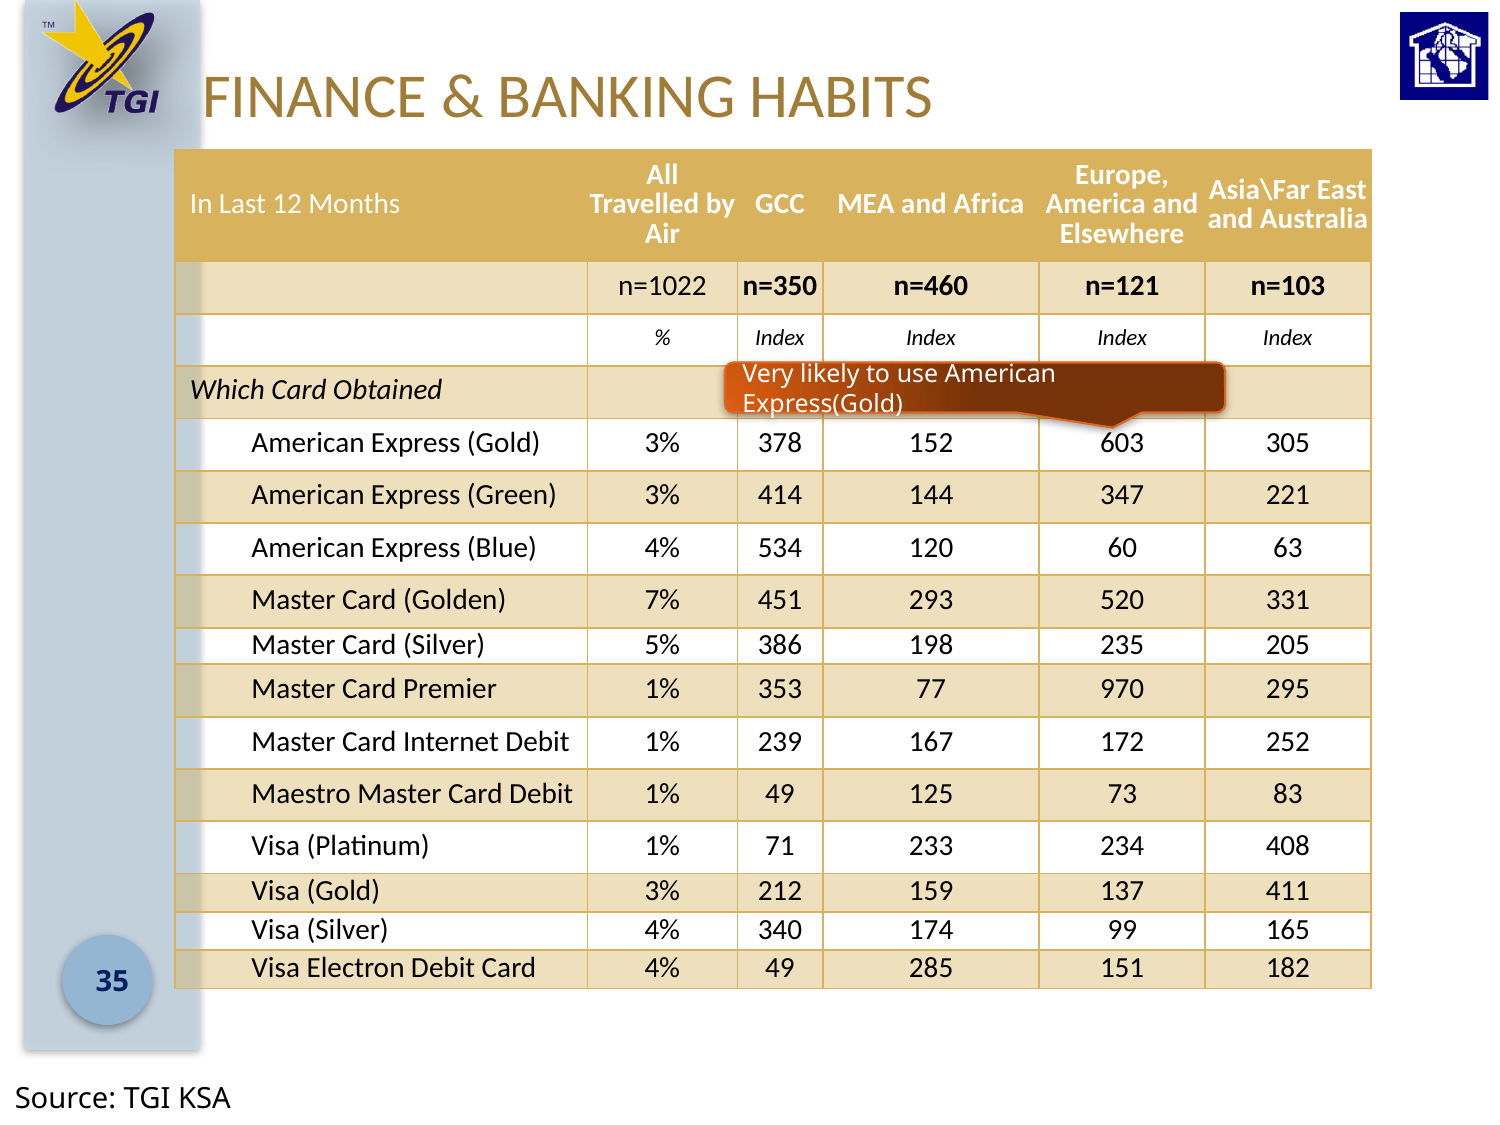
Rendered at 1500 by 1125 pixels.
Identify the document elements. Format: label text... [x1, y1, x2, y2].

table_cell 340 [738, 913, 822, 949]
table_cell 252 [1206, 718, 1370, 768]
table_cell 71 [738, 822, 822, 873]
table_cell 137 [1040, 874, 1204, 911]
table_cell 152 [824, 422, 1038, 470]
table_cell Master Card Premier [176, 665, 587, 716]
table_cell Master Card (Silver) [176, 629, 587, 663]
table_cell n=103 [1206, 262, 1370, 313]
table_cell 347 [1040, 472, 1204, 522]
table_cell 239 [738, 718, 822, 768]
table_cell [1226, 367, 1370, 418]
table_cell 331 [1206, 576, 1370, 627]
table_cell Visa (Silver) [176, 913, 587, 949]
table_cell 99 [1040, 913, 1204, 949]
table_cell 5% [588, 629, 737, 663]
table_cell 233 [824, 822, 1038, 873]
table_cell Visa (Gold) [176, 874, 587, 911]
table_cell 77 [824, 665, 1038, 716]
table_cell 212 [738, 874, 822, 911]
picture [42, 0, 159, 113]
table_cell 411 [1206, 874, 1370, 911]
table_cell 172 [1040, 718, 1204, 768]
table_cell 353 [738, 665, 822, 716]
table_cell 1% [588, 822, 737, 873]
table_cell Index [738, 315, 822, 359]
table_cell 221 [1206, 472, 1370, 522]
table_cell 3% [588, 419, 737, 470]
table_cell 295 [1206, 665, 1370, 716]
table_cell 1% [588, 718, 737, 768]
table_cell 120 [824, 524, 1038, 574]
table_cell 378 [738, 422, 822, 470]
table_cell 285 [824, 951, 1038, 988]
table_cell 83 [1206, 770, 1370, 820]
table_cell 125 [824, 770, 1038, 820]
table_header MEA and Africa [824, 151, 1038, 261]
table_cell 1% [588, 770, 737, 820]
table_cell Index [1206, 315, 1370, 365]
table_cell Visa (Platinum) [176, 822, 587, 873]
table_cell 49 [738, 951, 822, 988]
table_cell 205 [1206, 629, 1370, 663]
table_cell 293 [824, 576, 1038, 627]
table_cell 414 [738, 472, 822, 522]
table_cell 165 [1206, 913, 1370, 949]
table_cell Which Card Obtained [176, 367, 587, 418]
table_cell 3% [588, 472, 737, 522]
table_cell Master Card (Golden) [176, 576, 587, 627]
table_cell 174 [824, 913, 1038, 949]
table_cell 7% [588, 576, 737, 627]
table_cell n=350 [738, 262, 822, 313]
table_cell Master Card Internet Debit [176, 718, 587, 768]
table_cell 603 [1040, 422, 1204, 470]
table_header In Last 12 Months [176, 151, 587, 261]
table_cell Index [1040, 315, 1204, 359]
table_cell 451 [738, 576, 822, 627]
table_cell 4% [588, 524, 737, 574]
table_header Europe, America and Elsewhere [1040, 151, 1204, 261]
table_cell 408 [1206, 822, 1370, 873]
table_cell 520 [1040, 576, 1204, 627]
table_cell % [588, 315, 737, 365]
table_cell 1% [588, 665, 737, 716]
table_cell 159 [824, 874, 1038, 911]
table_header Asia\Far East and Australia [1206, 151, 1370, 261]
table_cell [176, 315, 587, 365]
table_cell American Express (Green) [176, 472, 587, 522]
text_box Very likely to use American Express(Gold) [723, 361, 1227, 429]
table_cell 182 [1206, 951, 1370, 988]
table_cell 63 [1206, 524, 1370, 574]
table_header All Travelled by Air [588, 151, 737, 261]
text_box Source: TGI KSA [0, 1071, 638, 1122]
table_cell American Express (Gold) [176, 419, 587, 470]
table_cell 49 [738, 770, 822, 820]
table_cell Visa Electron Debit Card [176, 951, 587, 988]
table_cell 305 [1206, 419, 1370, 470]
table_cell 198 [824, 629, 1038, 663]
table_cell 235 [1040, 629, 1204, 663]
table_cell 73 [1040, 770, 1204, 820]
table_cell American Express (Blue) [176, 524, 587, 574]
table_cell [588, 367, 723, 418]
table_cell n=121 [1040, 262, 1204, 313]
table_cell 4% [588, 951, 737, 988]
table_cell n=460 [824, 262, 1038, 313]
table_cell 60 [1040, 524, 1204, 574]
slide_number 35 [62, 939, 163, 1025]
title Finance & Banking Habits [187, 37, 1413, 138]
table_cell 151 [1040, 951, 1204, 988]
table_cell 234 [1040, 822, 1204, 873]
table_cell n=1022 [588, 262, 737, 313]
table_cell Maestro Master Card Debit [176, 770, 587, 820]
picture [1400, 12, 1489, 100]
table_cell Index [824, 315, 1038, 359]
table_cell 3% [588, 874, 737, 911]
table_cell 386 [738, 629, 822, 663]
table_cell 534 [738, 524, 822, 574]
table_cell 970 [1040, 665, 1204, 716]
table_cell 167 [824, 718, 1038, 768]
table_cell 4% [588, 913, 737, 949]
table_cell 144 [824, 472, 1038, 522]
table_header GCC [738, 151, 822, 261]
table_cell [176, 262, 587, 313]
